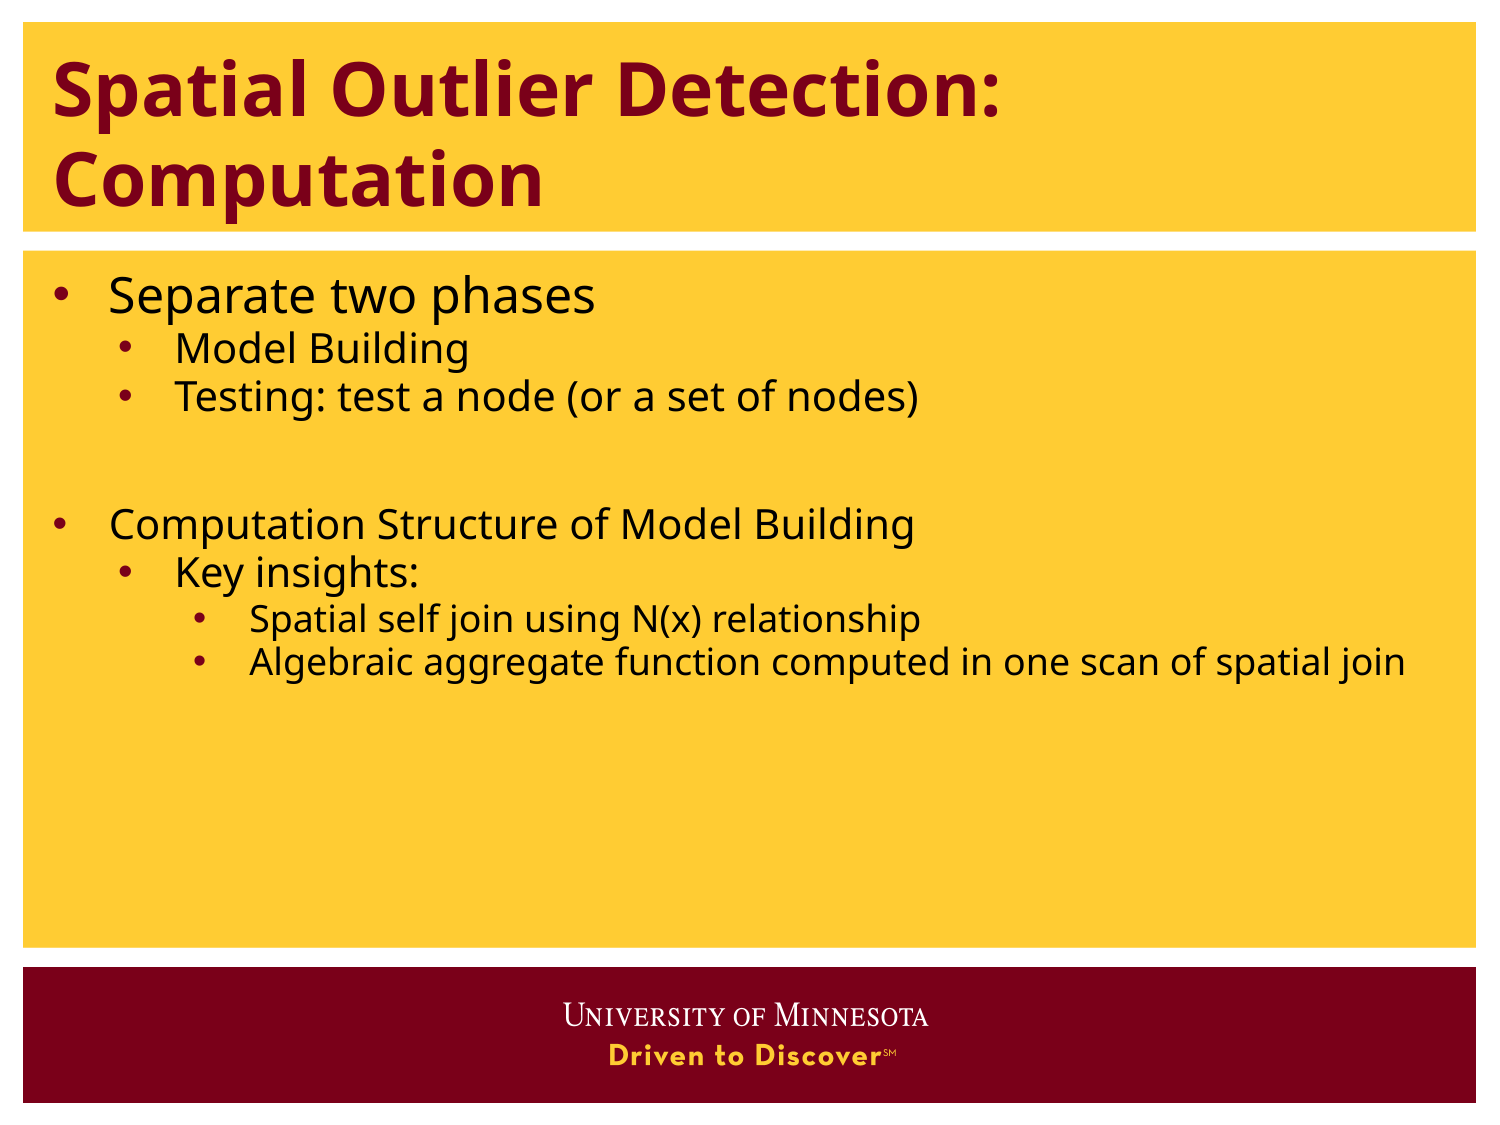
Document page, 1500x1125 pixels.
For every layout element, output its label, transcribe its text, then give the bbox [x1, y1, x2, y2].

picture [23, 22, 1476, 1103]
list Separate two phases Model Building Testing: test a node (or a set of nodes) Computation Structure of Model Building Key insights: Spatial self join using N(x) relationship Algebraic aggregate function computed in one scan of spatial join [37, 267, 1451, 926]
title Spatial Outlier Detection: Computation [37, 49, 1451, 213]
